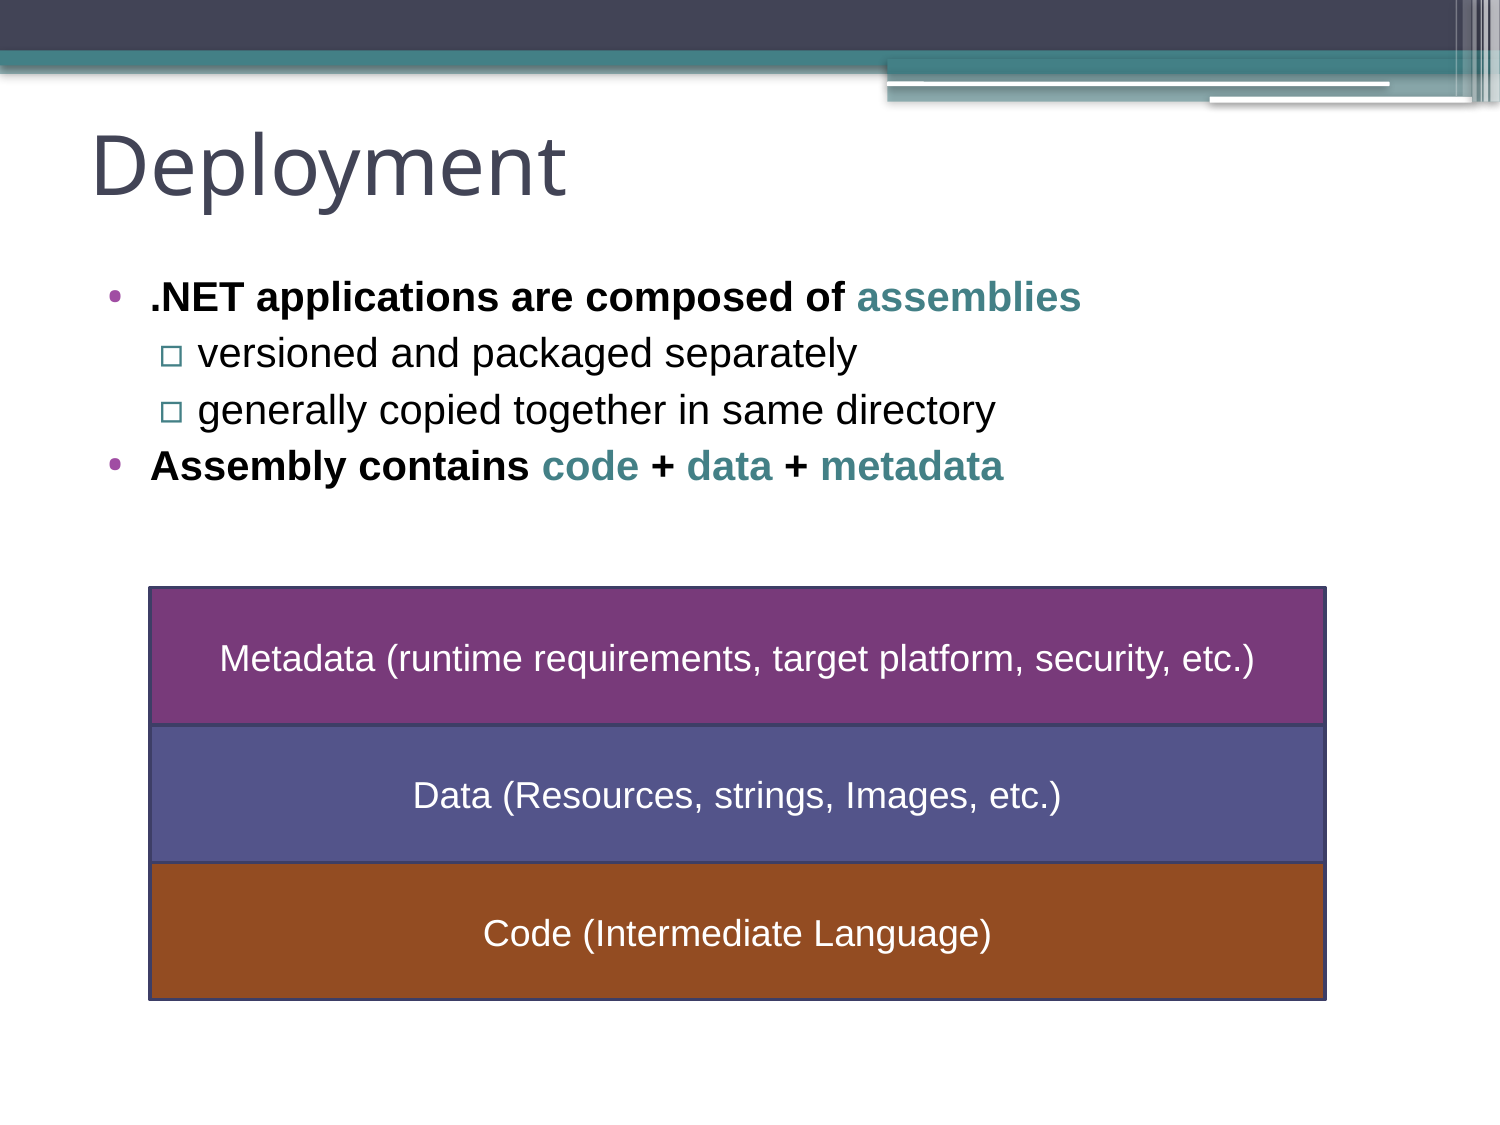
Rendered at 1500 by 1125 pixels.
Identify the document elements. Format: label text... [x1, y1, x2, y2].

list .NET applications are composed of assemblies versioned and packaged separately generally copied together in same directory Assembly contains code + data + metadata [75, 262, 1425, 625]
text_box Data (Resources, strings, Images, etc.) [148, 726, 1327, 864]
title Deployment [75, 75, 1425, 250]
text_box Metadata (runtime requirements, target platform, security, etc.) [148, 586, 1327, 726]
text_box Code (Intermediate Language) [148, 864, 1327, 1001]
